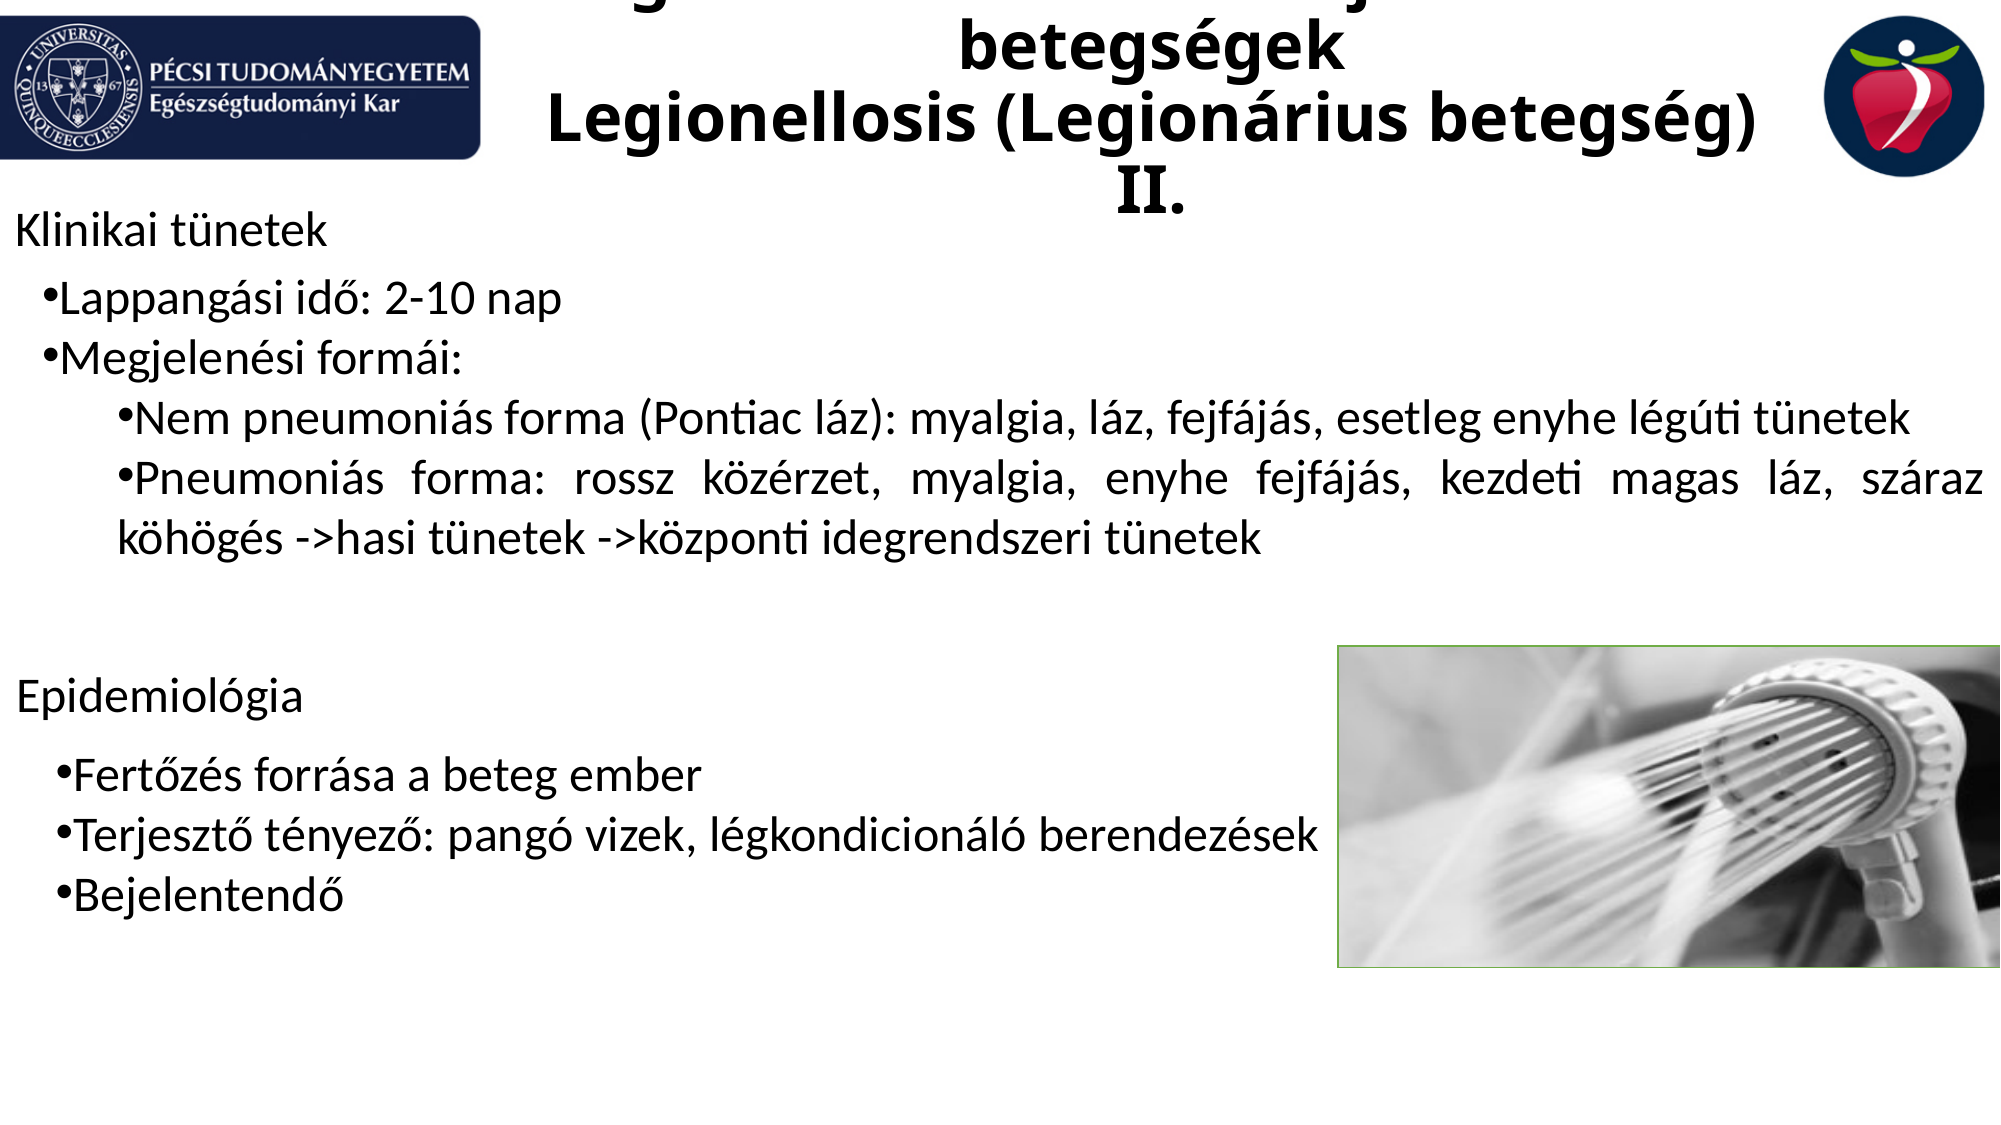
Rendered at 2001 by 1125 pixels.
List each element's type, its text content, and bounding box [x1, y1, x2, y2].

text_box Légutakon keresztül terjedő fertőző betegségek Legionellosis (Legionárius betegség) II. [489, 0, 1814, 169]
text_box Epidemiológia [1, 654, 320, 730]
picture [0, 0, 2001, 1125]
picture [0, 0, 489, 121]
text_box Lappangási idő: 2-10 nap Megjelenési formái: Nem pneumoniás forma (Pontiac láz): myalgia, láz, fejfájás, esetleg enyhe légúti tünetek Pneumoniás forma: rossz közérzet, myalgia, enyhe fejfájás, kezdeti magas láz, száraz köhögés ->hasi tünetek ->központi idegrendszeri tünetek [27, 257, 2000, 572]
text_box Fertőzés forrása a beteg ember Terjesztő tényező: pangó vizek, légkondicionáló berendezések Bejelentendő [40, 734, 1337, 930]
title Klinikai tünetek [0, 121, 1725, 339]
